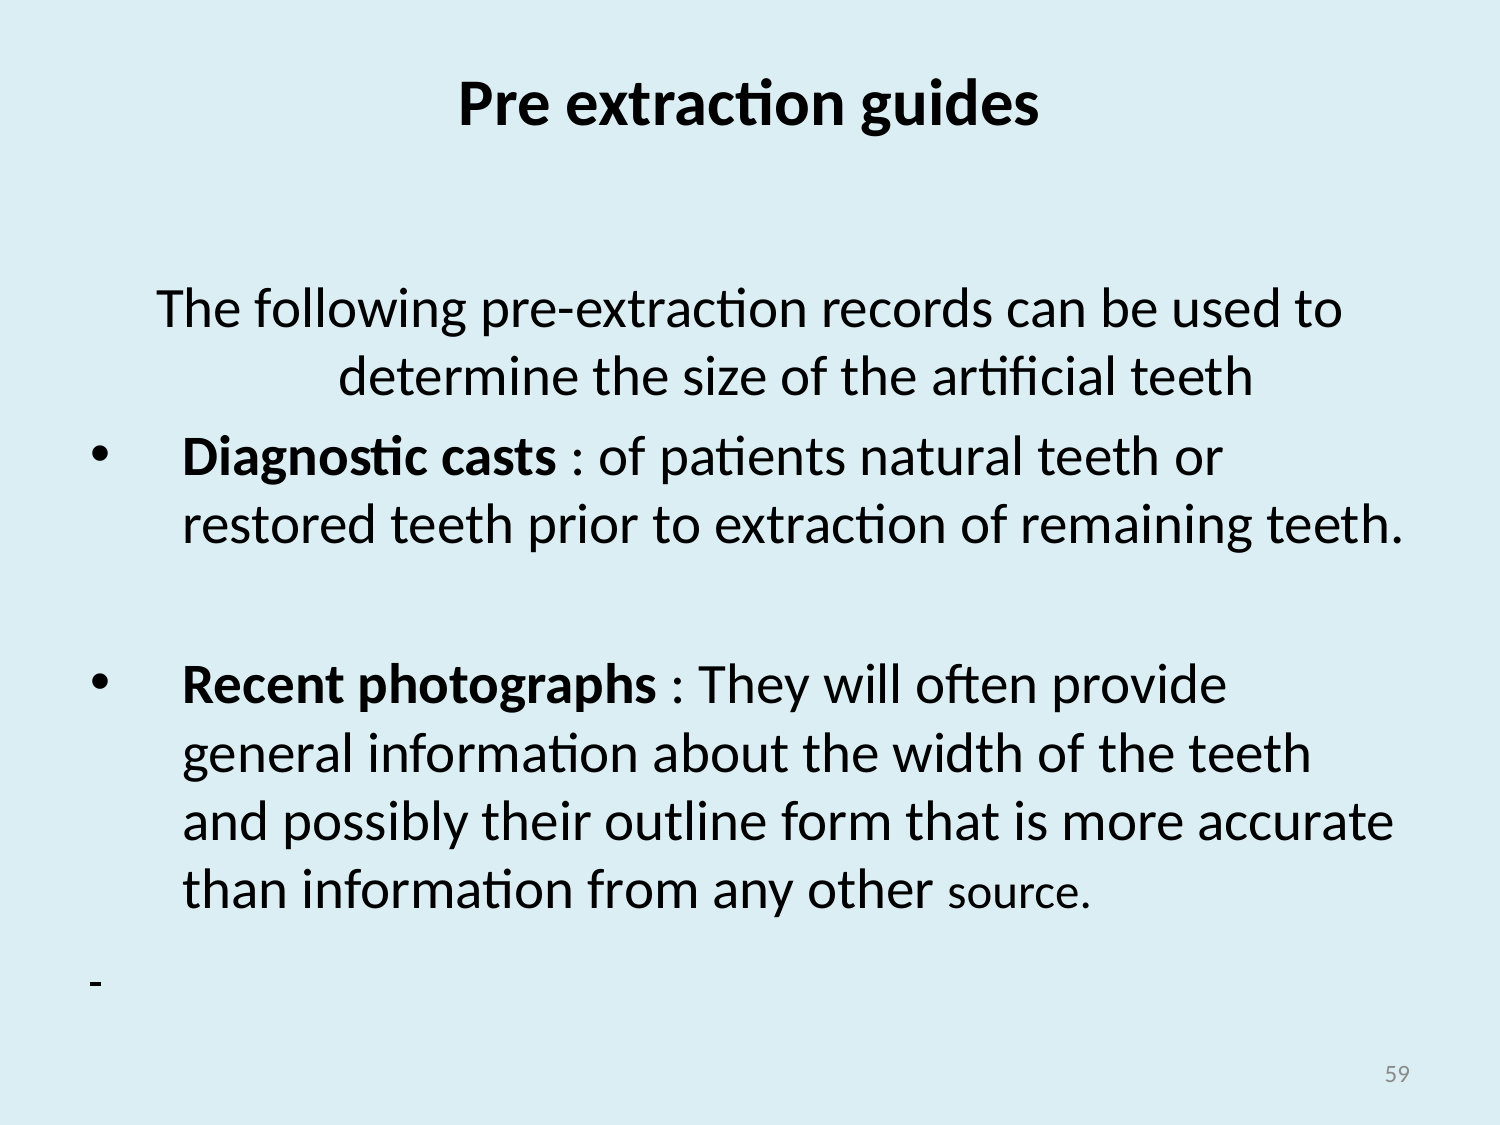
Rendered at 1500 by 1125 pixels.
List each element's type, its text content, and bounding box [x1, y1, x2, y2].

list The following pre-extraction records can be used to determine the size of the artificial teeth Diagnostic casts : of patients natural teeth or restored teeth prior to extraction of remaining teeth. Recent photographs : They will often provide general information about the width of the teeth and possibly their outline form that is more accurate than information from any other source. [75, 262, 1425, 1005]
title Pre extraction guides [75, 45, 1425, 233]
slide_number 59 [1074, 1042, 1425, 1103]
